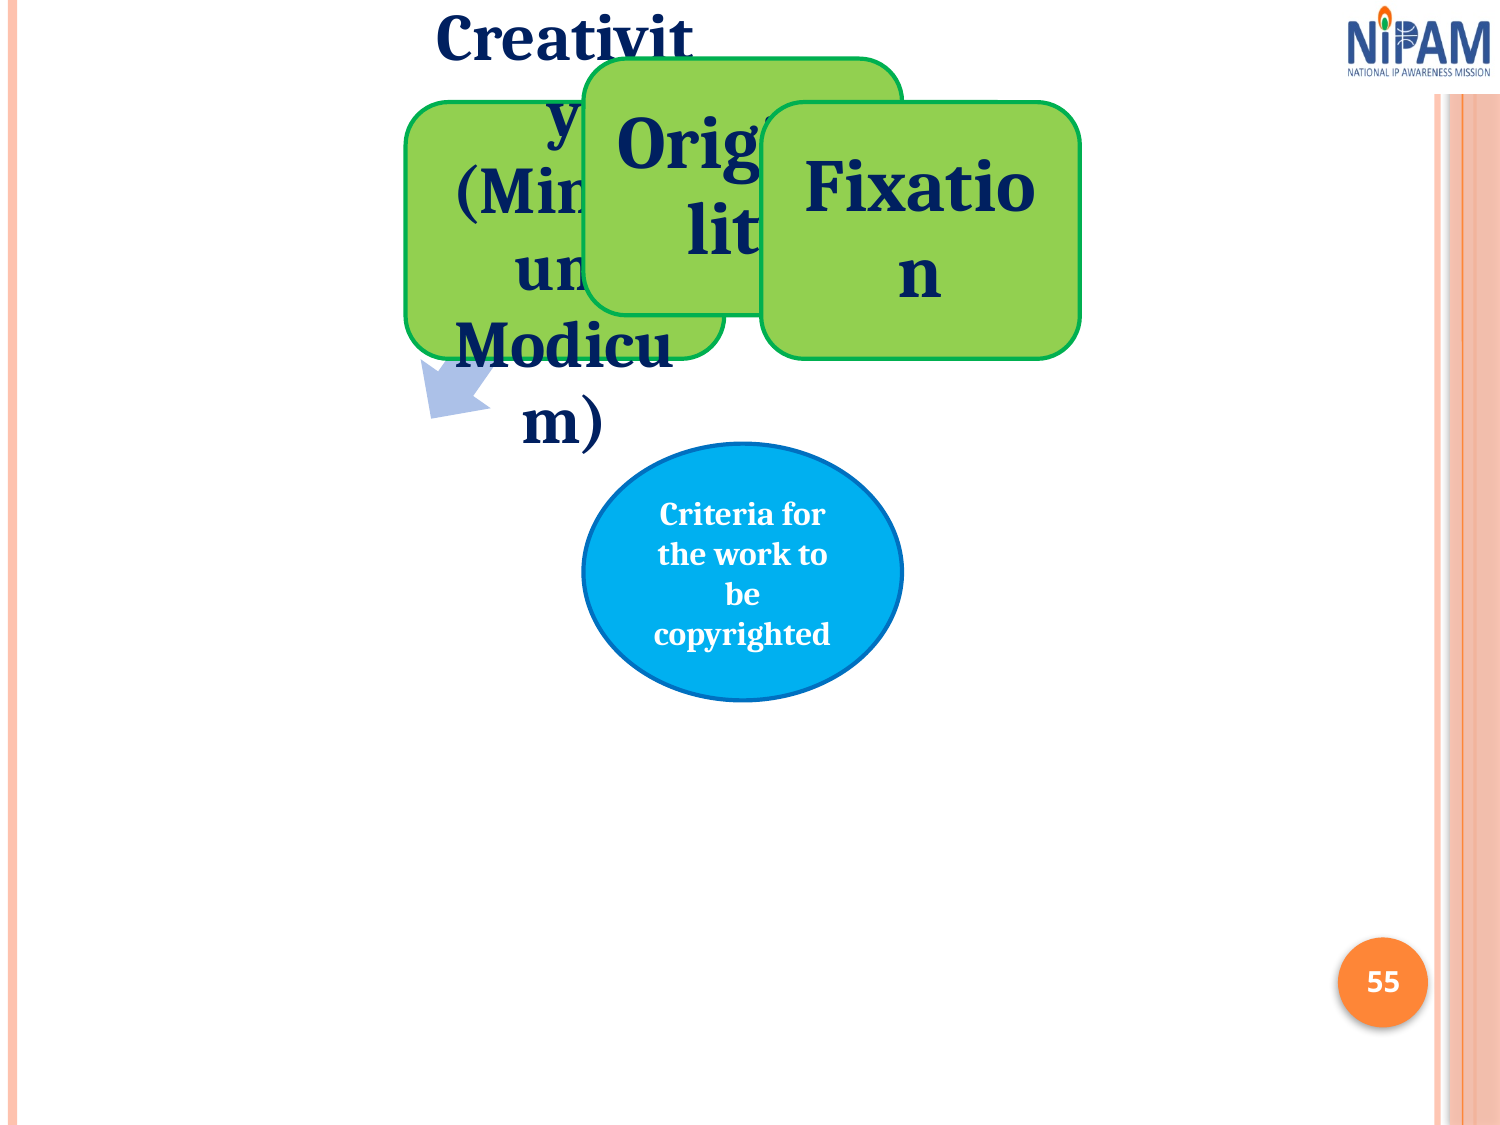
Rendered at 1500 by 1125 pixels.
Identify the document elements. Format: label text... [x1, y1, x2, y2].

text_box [104, 57, 1381, 1086]
slide_number 55 [1385, 940, 1434, 1027]
picture [1342, 0, 1500, 94]
